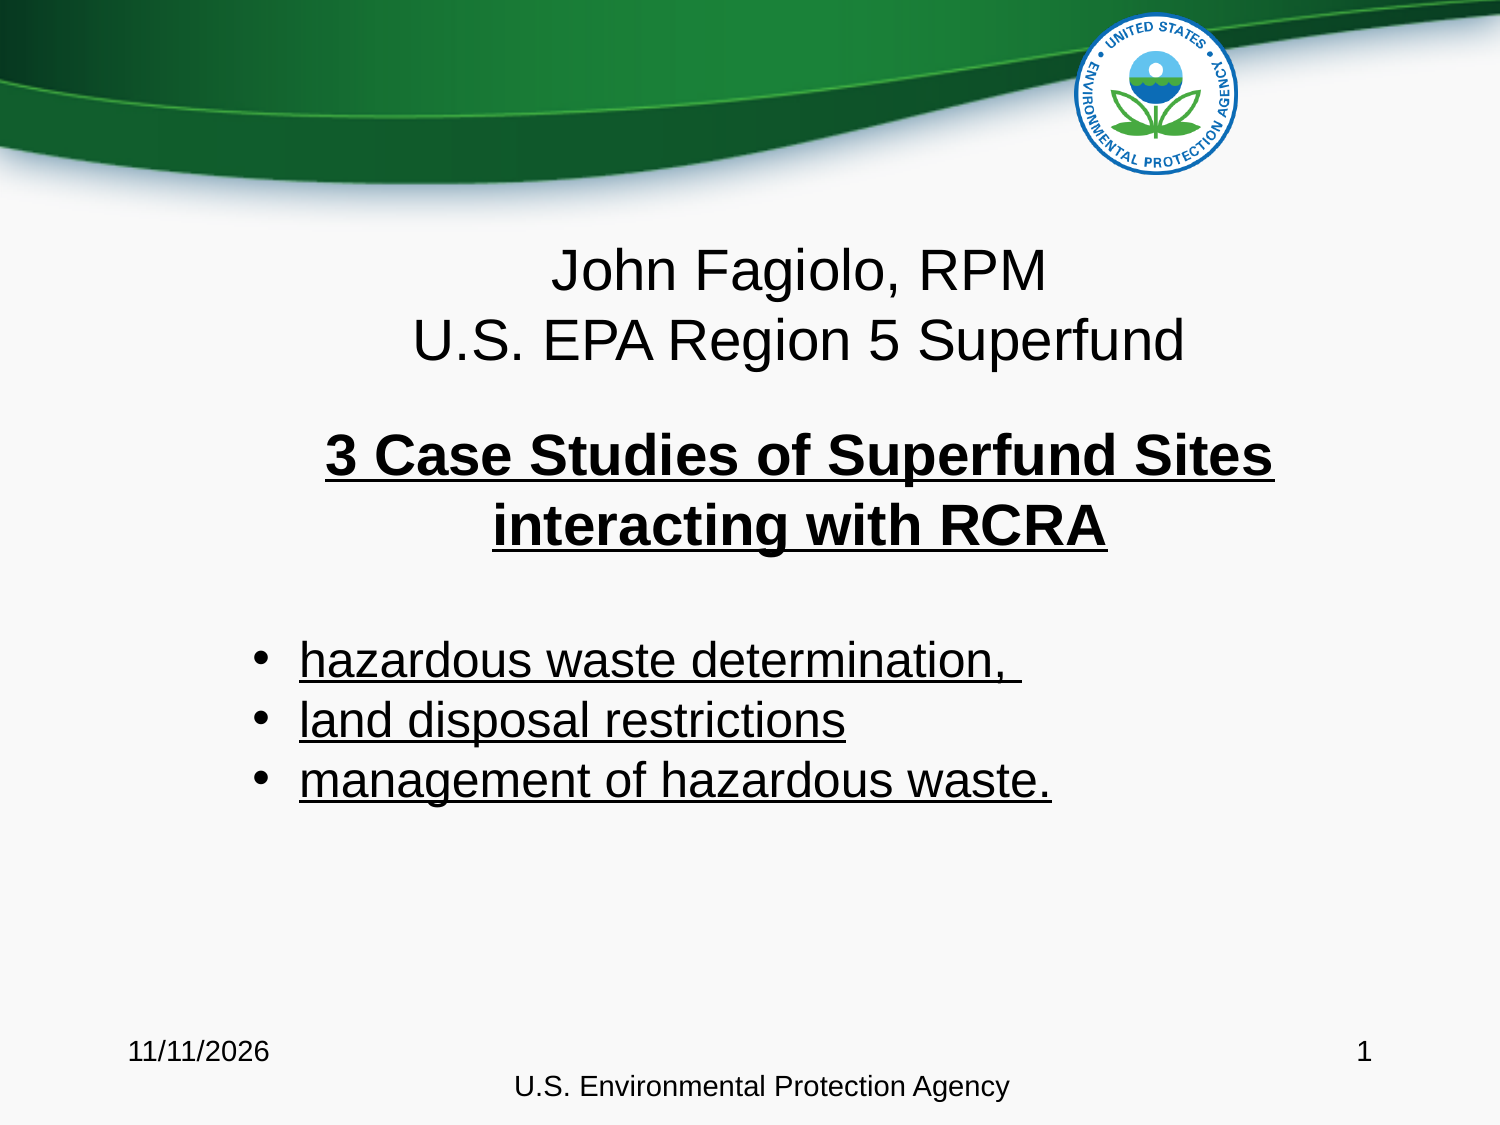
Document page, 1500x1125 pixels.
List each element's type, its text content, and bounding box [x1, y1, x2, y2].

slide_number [112, 1024, 312, 1101]
text_box John Fagiolo, RPM U.S. EPA Region 5 Superfund 3 Case Studies of Superfund Sites interacting with RCRA hazardous waste determination, land disposal restrictions management of hazardous waste. [237, 224, 1363, 905]
slide_number 1 [1074, 1024, 1388, 1101]
picture [0, 0, 1500, 1125]
footer U.S. Environmental Protection Agency [312, 1024, 1074, 1101]
